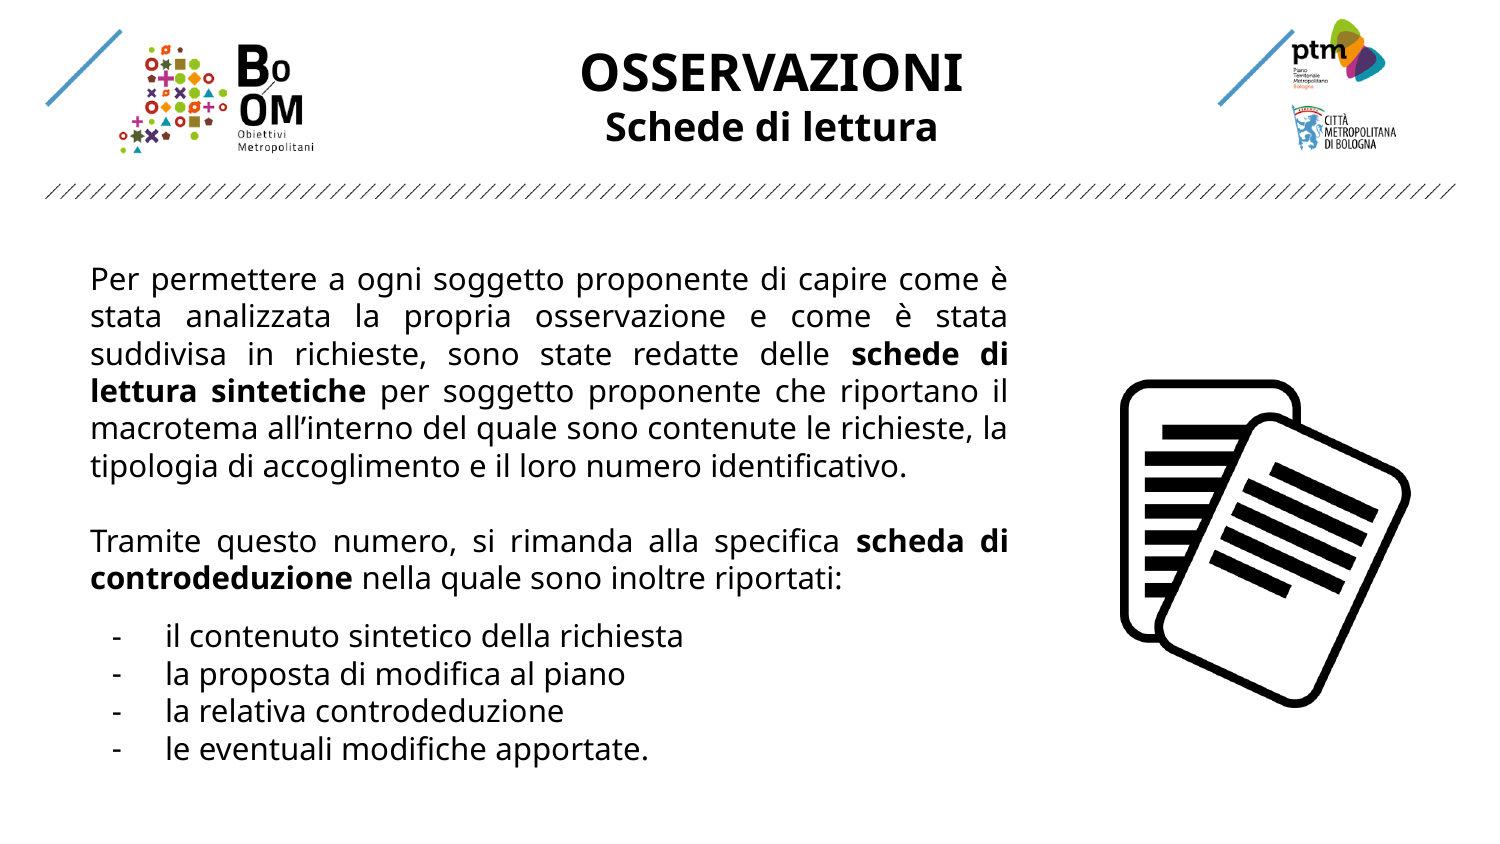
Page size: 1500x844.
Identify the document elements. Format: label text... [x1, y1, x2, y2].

text_box Per permettere a ogni soggetto proponente di capire come è stata analizzata la propria osservazione e come è stata suddivisa in richieste, sono state redatte delle schede di lettura sintetiche per soggetto proponente che riportano il macrotema all’interno del quale sono contenute le richieste, la tipologia di accoglimento e il loro numero identificativo. Tramite questo numero, si rimanda alla specifica scheda di controdeduzione nella quale sono inoltre riportati: il contenuto sintetico della richiesta la proposta di modifica al piano la relativa controdeduzione le eventuali modifiche apportate. [74, 243, 1025, 784]
picture [1049, 360, 1476, 729]
picture [0, 0, 1500, 199]
